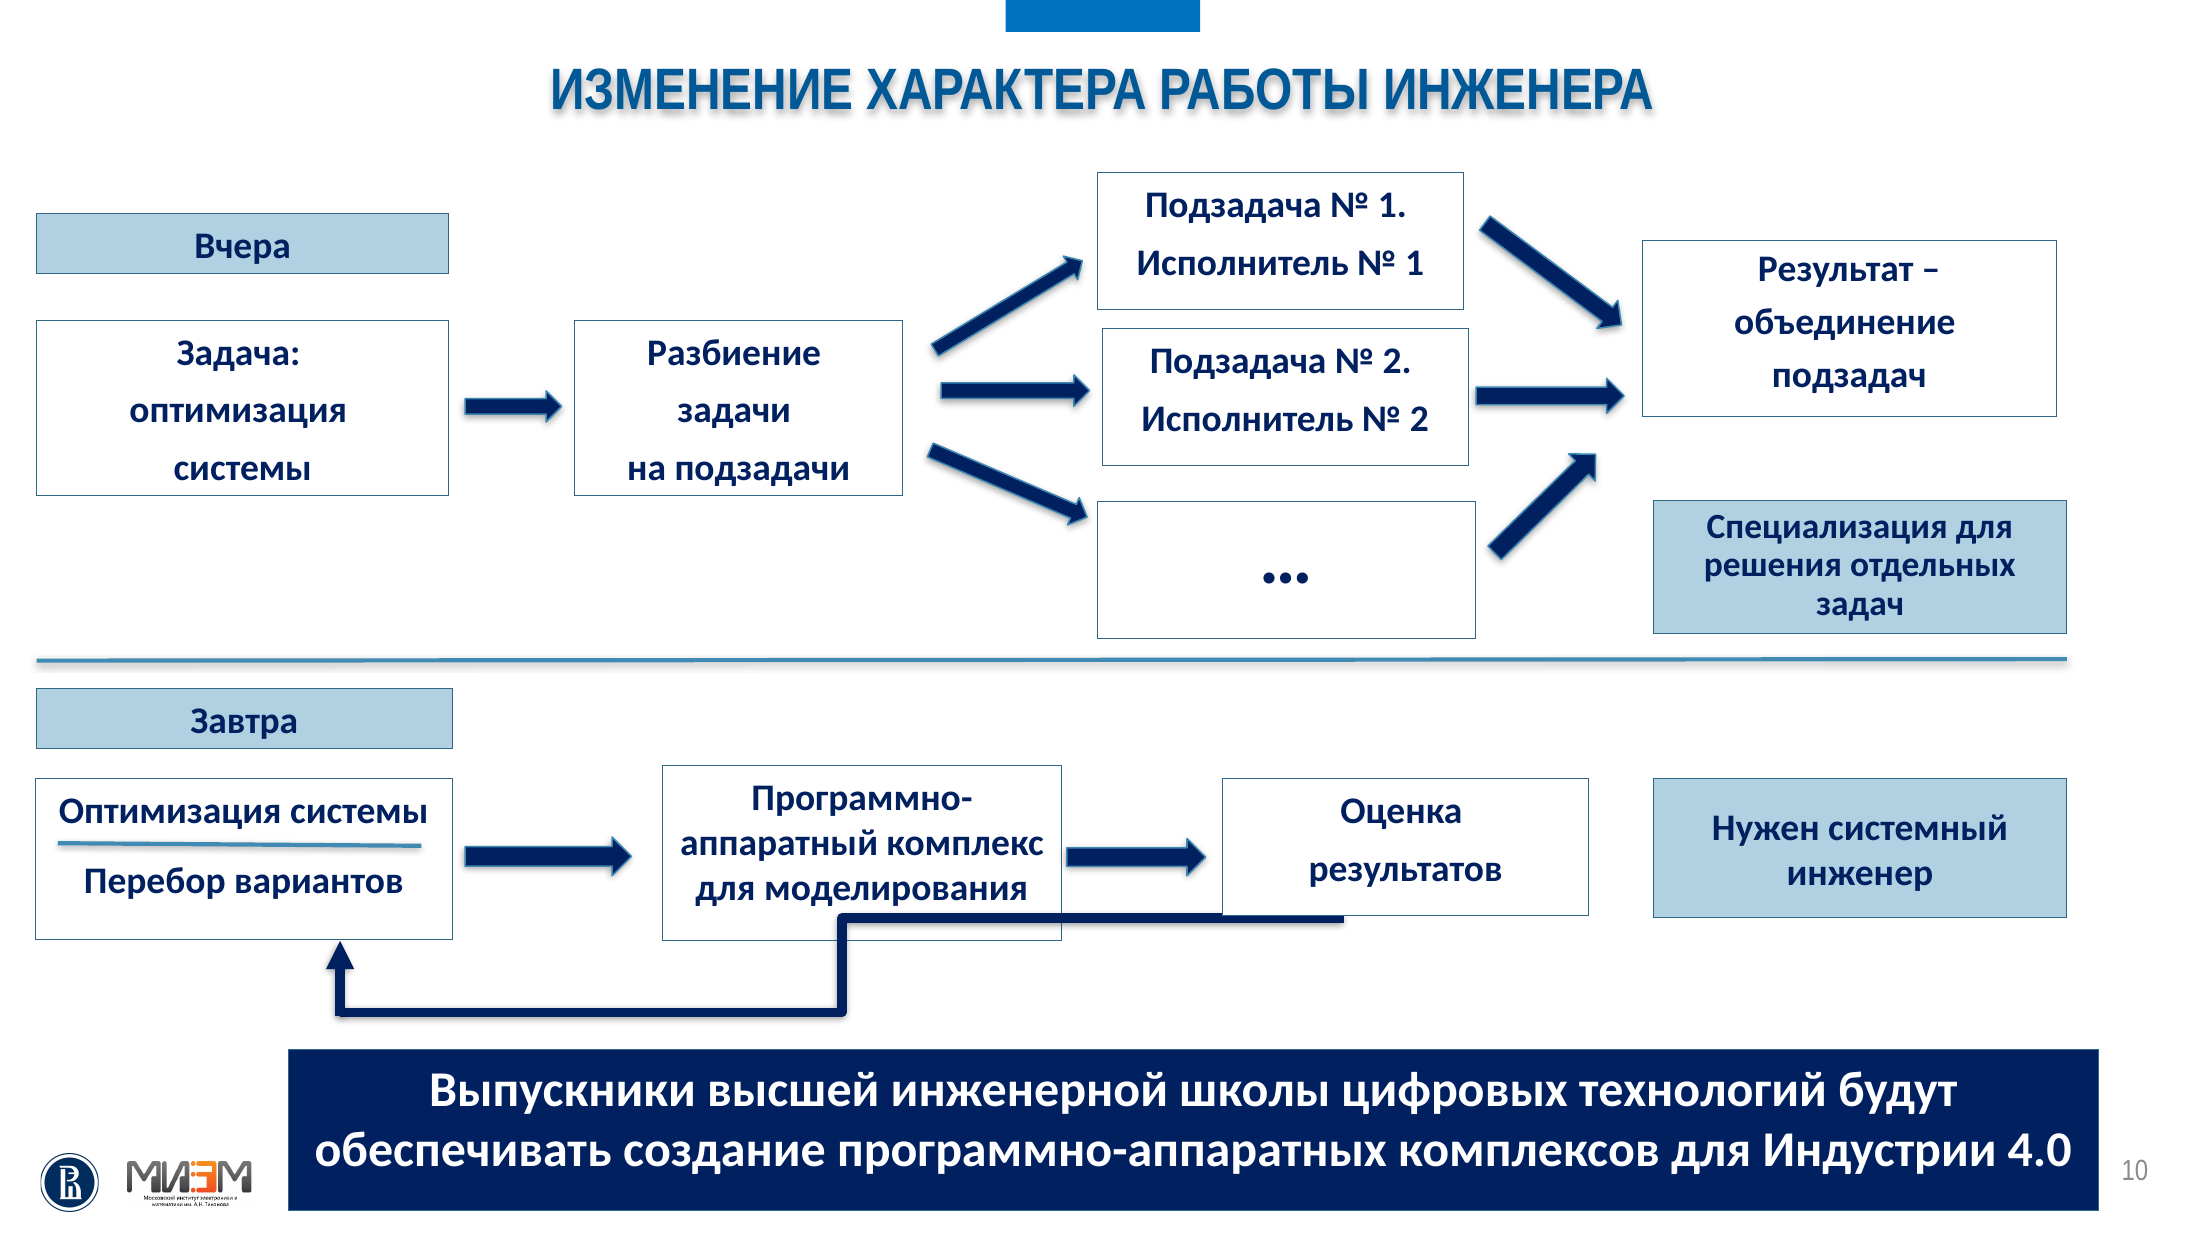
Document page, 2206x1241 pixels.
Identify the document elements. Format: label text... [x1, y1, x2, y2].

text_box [339, 917, 1344, 1017]
text_box Программно-аппаратный комплекс для моделирования [662, 765, 1062, 916]
text_box [930, 255, 1084, 357]
text_box [1487, 453, 1597, 561]
text_box Специализация для решения отдельных задач [1653, 500, 2067, 634]
text_box Задача: оптимизация системы [36, 320, 449, 496]
text_box Вчера [36, 213, 449, 274]
text_box Оценка результатов [1222, 778, 1589, 916]
text_box Подзадача № 1. Исполнитель № 1 [1097, 172, 1464, 310]
text_box [1478, 215, 1623, 330]
text_box Завтра [36, 688, 453, 749]
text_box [57, 842, 422, 846]
text_box Разбиение задачи на подзадачи [574, 320, 903, 496]
text_box … [1097, 501, 1476, 639]
text_box [1066, 837, 1207, 877]
text_box Выпускники высшей инженерной школы цифровых технологий будут обеспечивать создание программно-аппаратных комплексов для Индустрии 4.0 [288, 1049, 2099, 1211]
text_box [926, 442, 1088, 526]
text_box Результат – объединение подзадач [1642, 240, 2057, 417]
text_box Изменение характера работы инженера [0, 31, 2206, 141]
picture [127, 1161, 252, 1207]
text_box Подзадача № 2. Исполнитель № 2 [1102, 328, 1469, 466]
text_box [1475, 377, 1625, 414]
text_box Оптимизация системы Перебор вариантов [35, 778, 453, 940]
text_box [940, 374, 1091, 407]
text_box Нужен системный инженер [1653, 778, 2067, 918]
text_box [1005, 0, 1201, 32]
text_box [464, 390, 563, 423]
text_box [464, 836, 633, 877]
